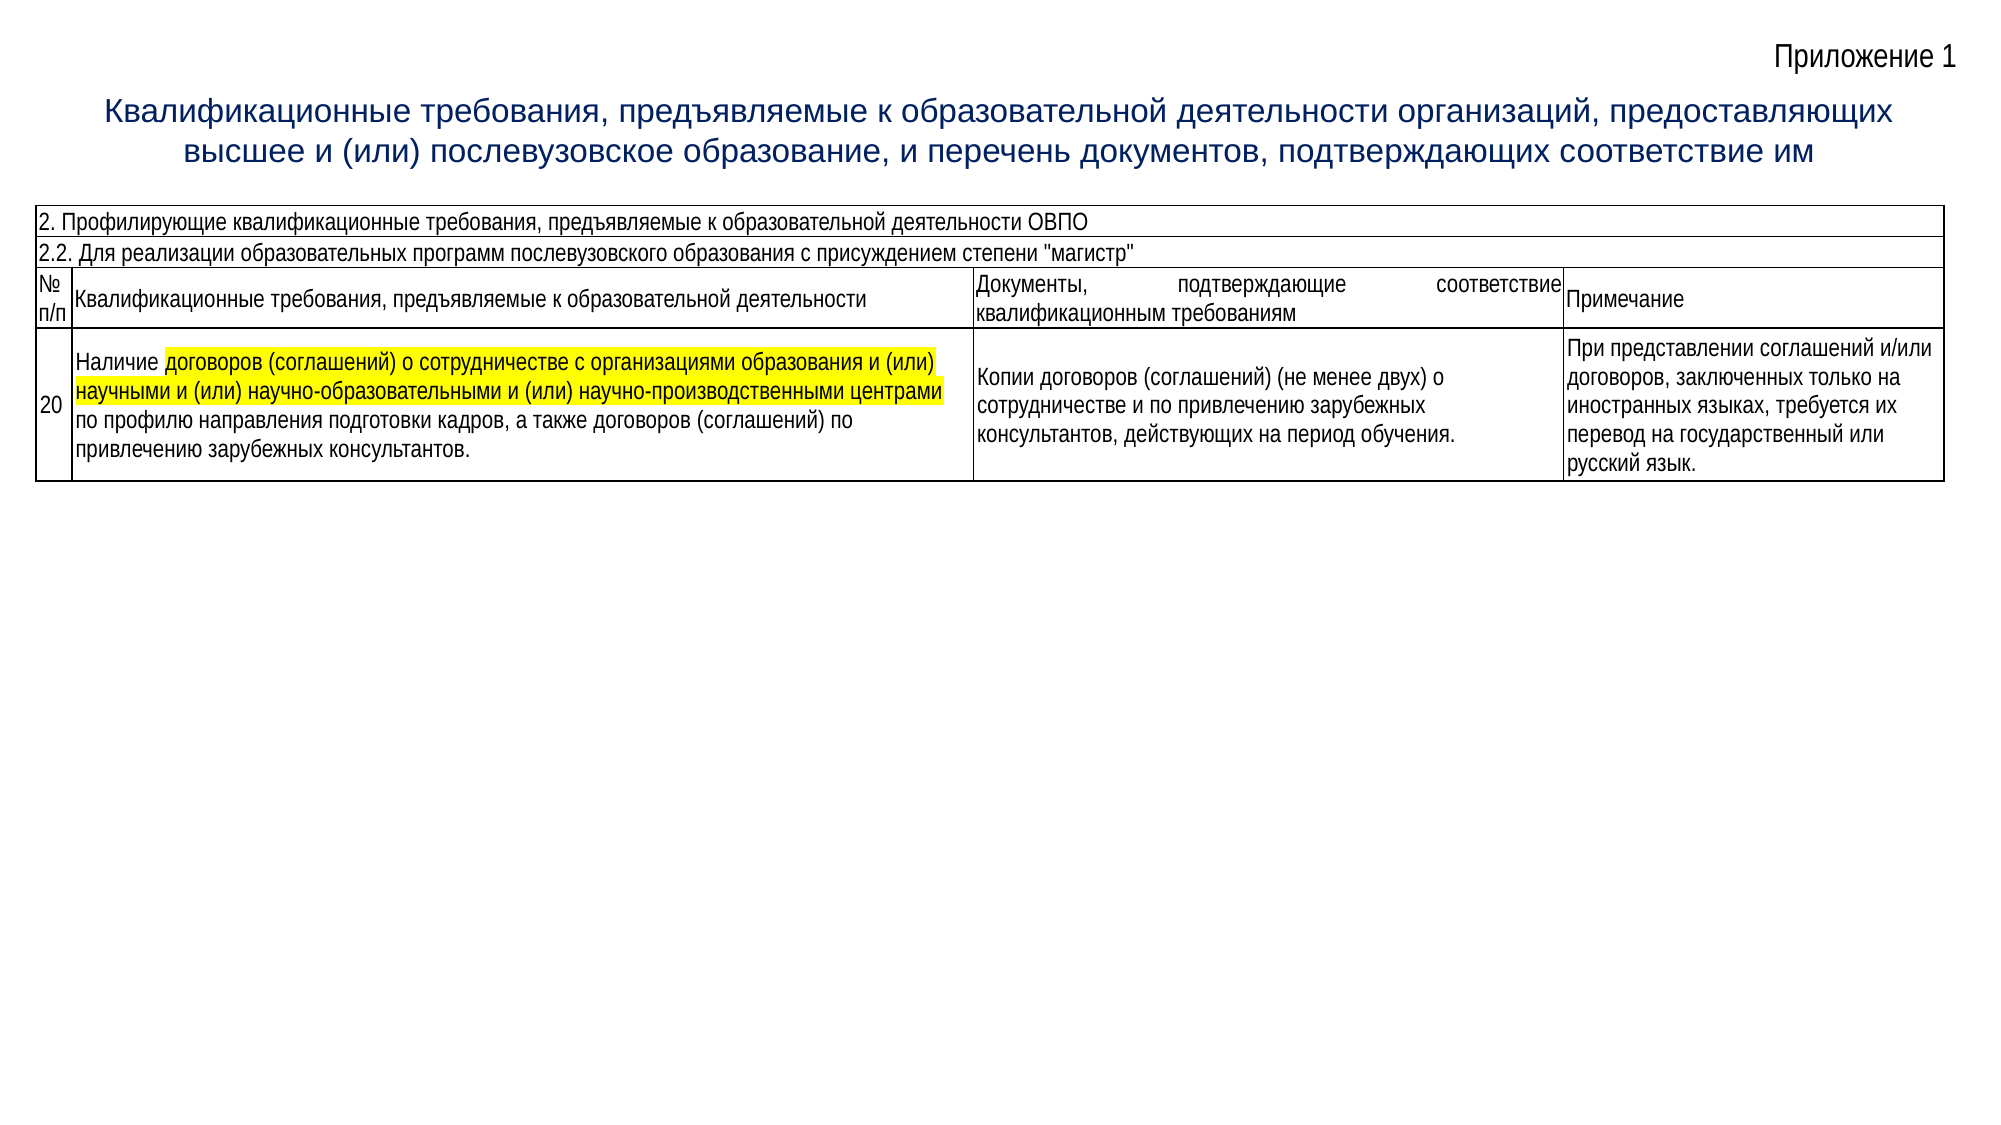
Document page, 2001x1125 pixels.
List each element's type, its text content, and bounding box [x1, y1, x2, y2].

table_cell При представлении соглашений и/или договоров, заключенных только на иностранных языках, требуется их перевод на государственный или русский язык. [1564, 329, 1943, 480]
table_cell Наличие договоров (соглашений) о сотрудничестве с организациями образования и (или) научными и (или) научно-образовательными и (или) научно-производственными центрами по профилю направления подготовки кадров, а также договоров (соглашений) по привлечению зарубежных консультантов. [73, 329, 973, 480]
table_cell 20 [37, 329, 71, 480]
table_cell № п/п [37, 268, 71, 327]
table_cell 2.2. Для реализации образовательных программ послевузовского образования с присуждением степени "магистр" [37, 237, 1943, 267]
table_cell Документы, подтверждающие соответствие квалификационным требованиям [974, 268, 1563, 327]
table_header 2. Профилирующие квалификационные требования, предъявляемые к образовательной деятельности ОВПО [37, 206, 1943, 236]
text_box Приложение 1 [1759, 26, 1980, 82]
table_cell Квалификационные требования, предъявляемые к образовательной деятельности [73, 268, 973, 327]
table_cell Копии договоров (соглашений) (не менее двух) о сотрудничестве и по привлечению зарубежных консультантов, действующих на период обучения. [974, 329, 1563, 480]
table_cell Примечание [1564, 268, 1943, 327]
text_box Квалификационные требования, предъявляемые к образовательной деятельности организаций, предоставляющих высшее и (или) послевузовское образование, и перечень документов, подтверждающих соответствие им [84, 82, 1916, 177]
